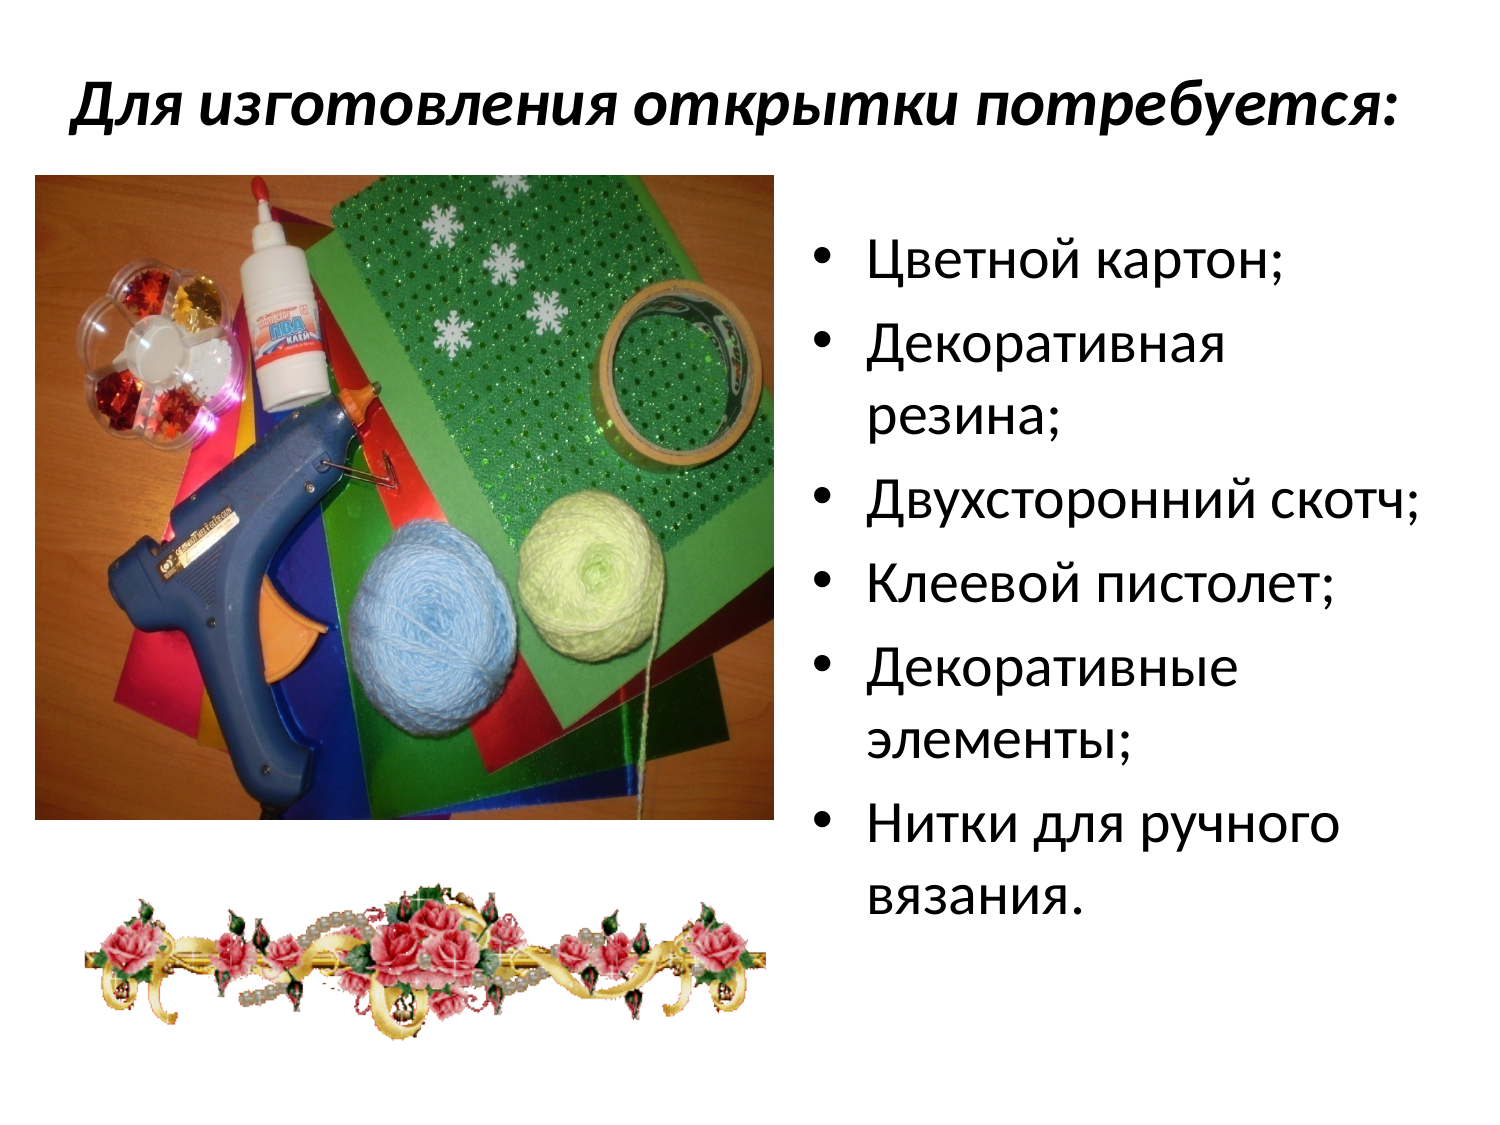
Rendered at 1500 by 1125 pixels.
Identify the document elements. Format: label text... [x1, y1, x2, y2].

list Цветной картон; Декоративная резина; Двухсторонний скотч; Клеевой пистолет; Декоративные элементы; Нитки для ручного вязания. [796, 210, 1442, 1005]
picture [81, 878, 770, 1044]
picture [34, 175, 774, 821]
title Для изготовления открытки потребуется: [46, 45, 1425, 153]
